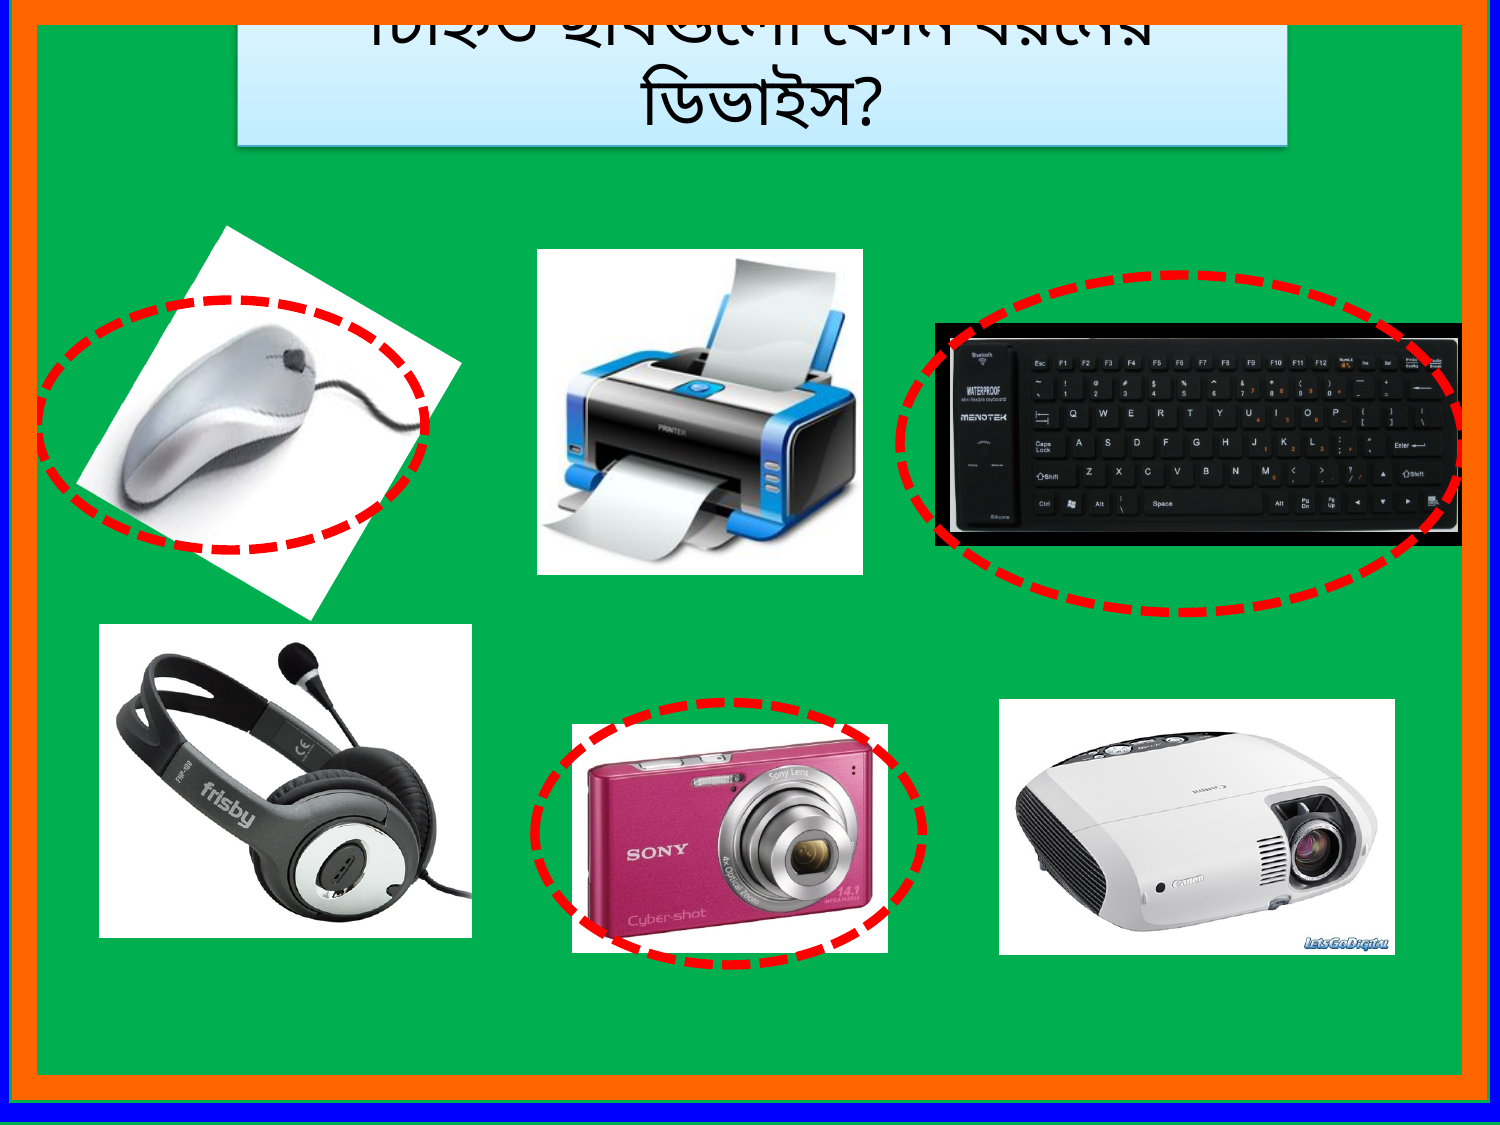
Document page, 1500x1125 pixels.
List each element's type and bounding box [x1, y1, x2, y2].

text_box [0, 0, 1500, 1113]
picture [131, 273, 406, 573]
picture [572, 724, 888, 953]
picture [99, 624, 473, 938]
picture [999, 699, 1395, 955]
picture [537, 249, 863, 576]
picture [949, 337, 1459, 533]
